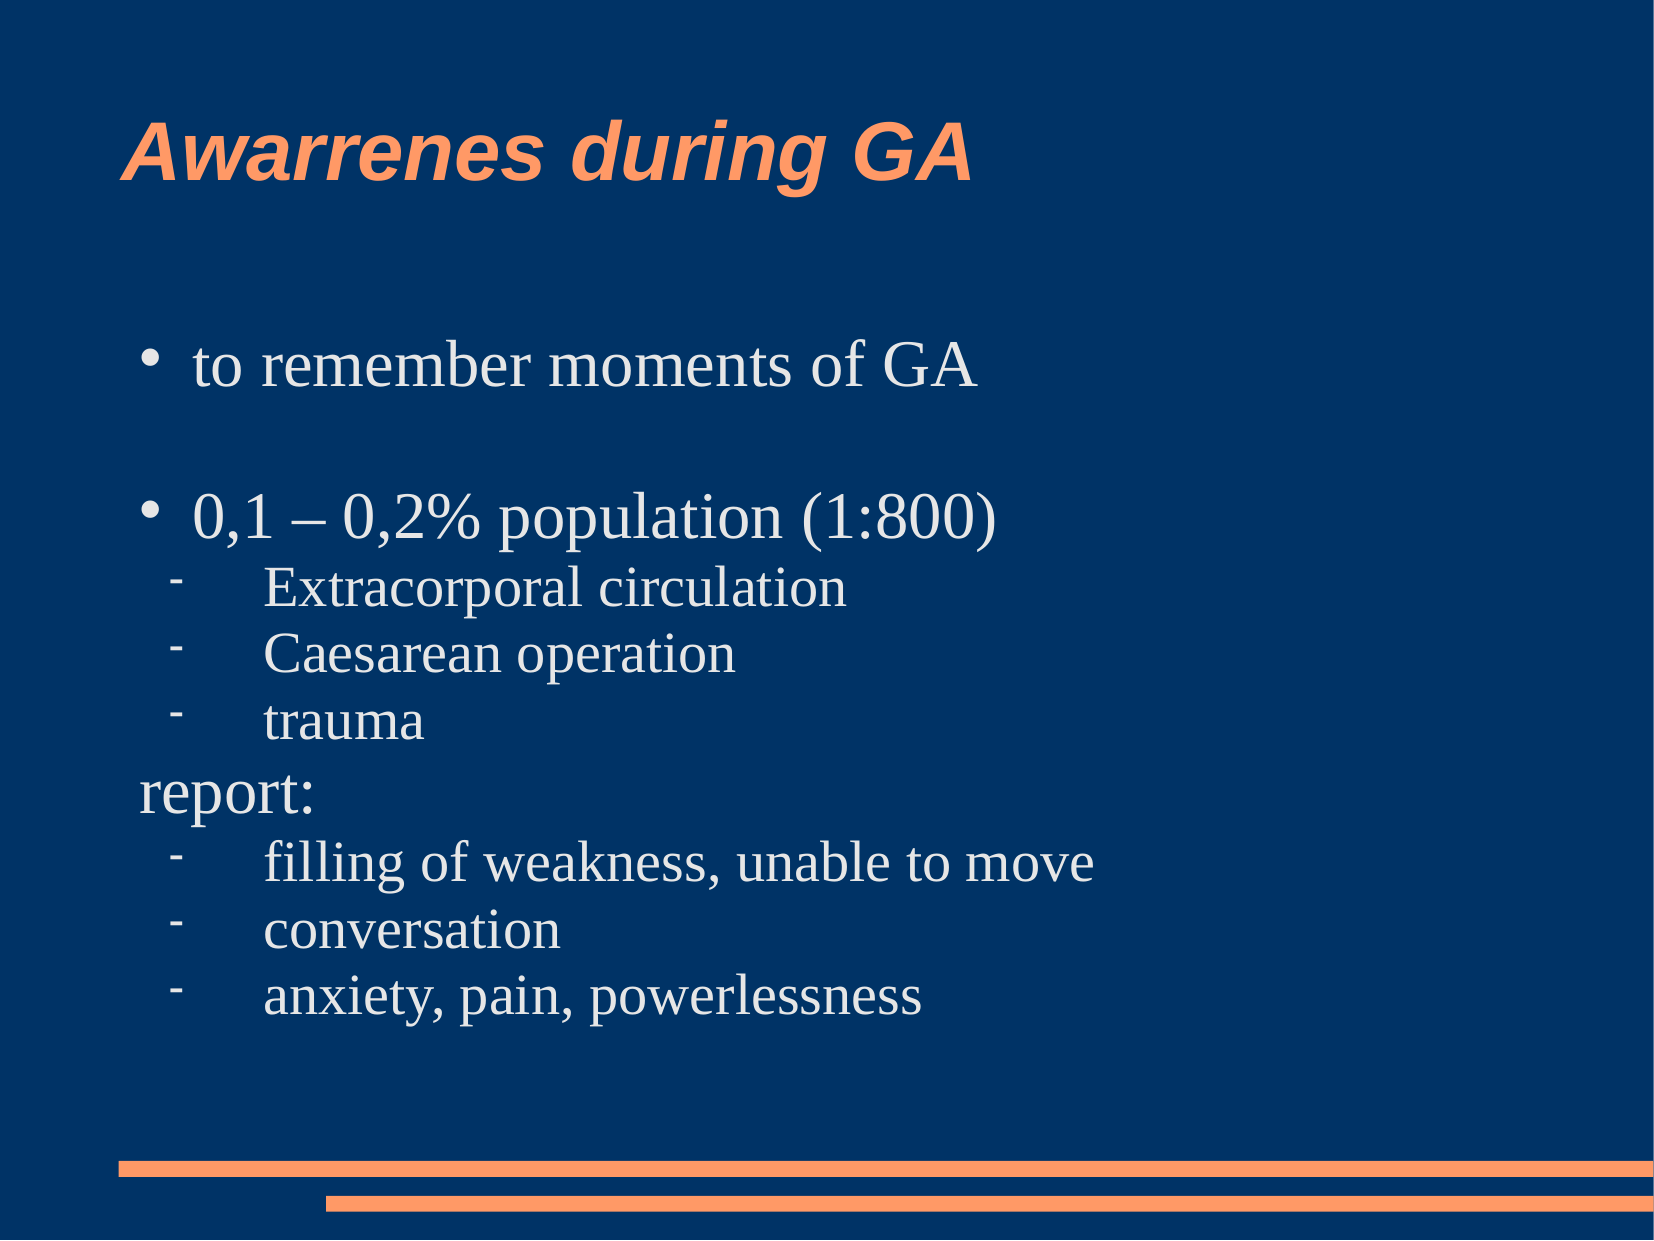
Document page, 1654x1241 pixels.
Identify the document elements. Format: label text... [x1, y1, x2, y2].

list to remember moments of GA 0,1 – 0,2% population (1:800) Extracorporal circulation Caesarean operation trauma report: filling of weakness, unable to move conversation anxiety, pain, powerlessness [121, 322, 1561, 1118]
title Awarrenes during GA [121, 53, 1534, 247]
